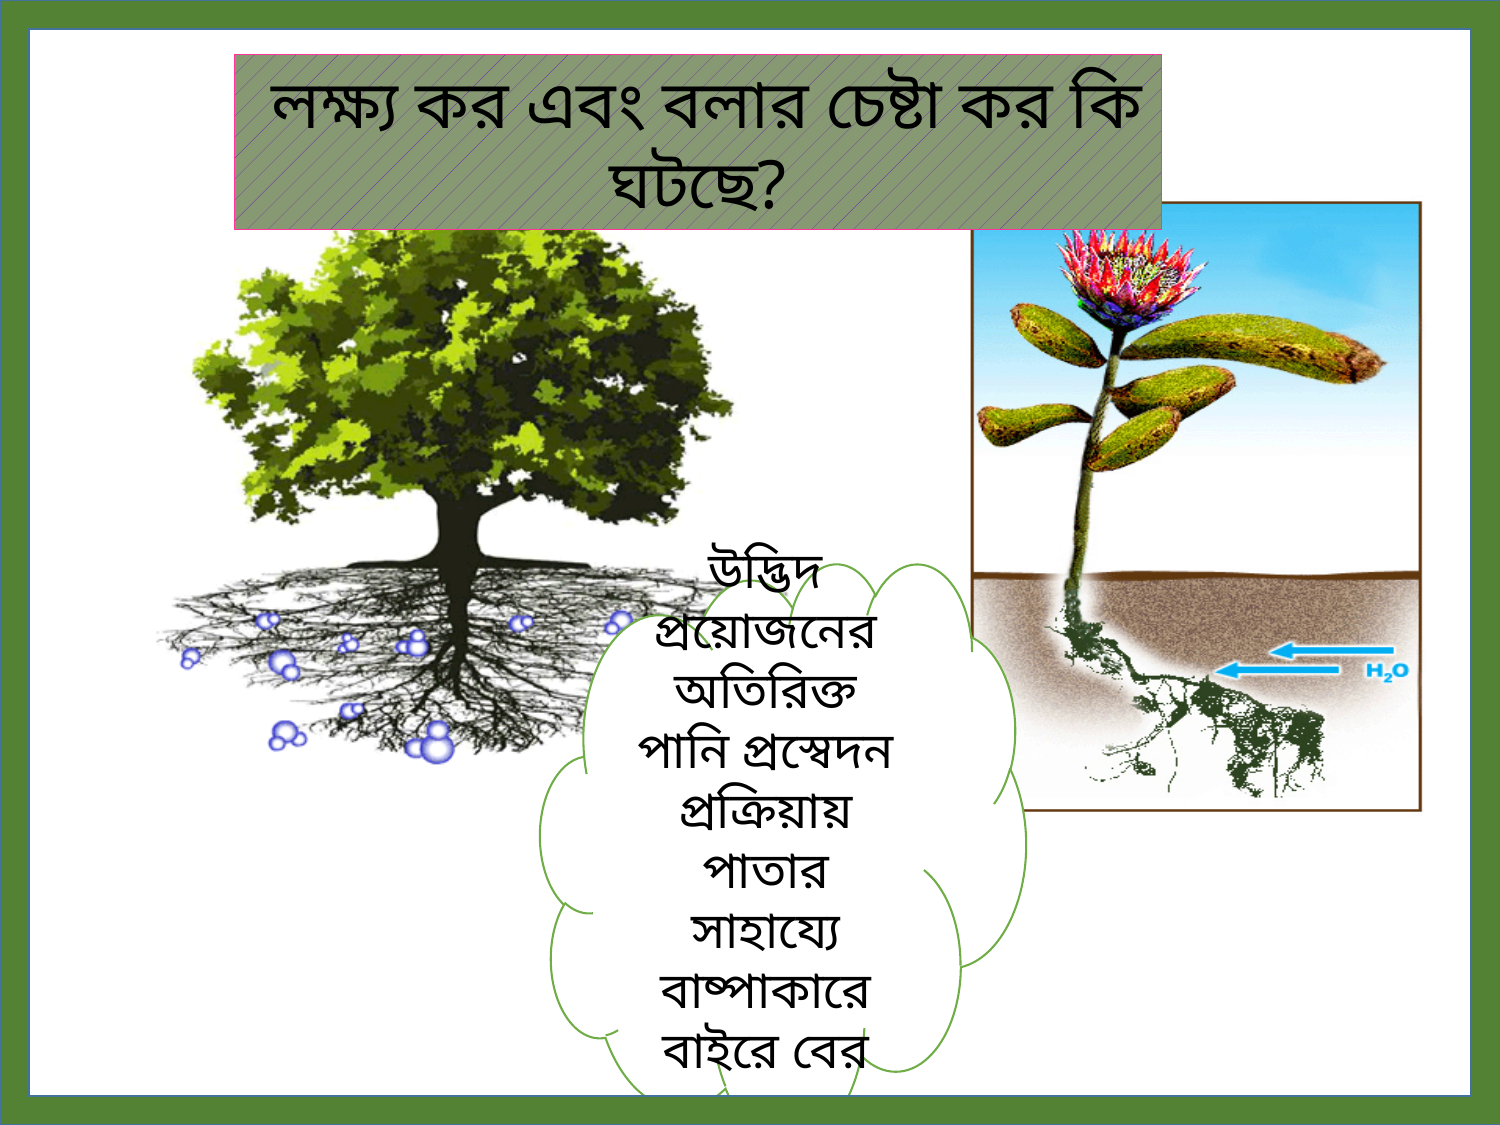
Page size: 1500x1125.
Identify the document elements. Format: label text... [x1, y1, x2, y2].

text_box লক্ষ্য কর এবং বলার চেষ্টা কর কি ঘটছে? [234, 54, 1162, 230]
text_box [0, 0, 1500, 1125]
picture [960, 195, 1430, 821]
text_box উদ্ভিদ প্রয়োজনের অতিরিক্ত পানি প্রস্বেদন প্রক্রিয়ায় পাতার সাহায্যে বাষ্পাকারে বাইরে বের করে দেয়। [538, 563, 1028, 1095]
picture [105, 173, 840, 799]
